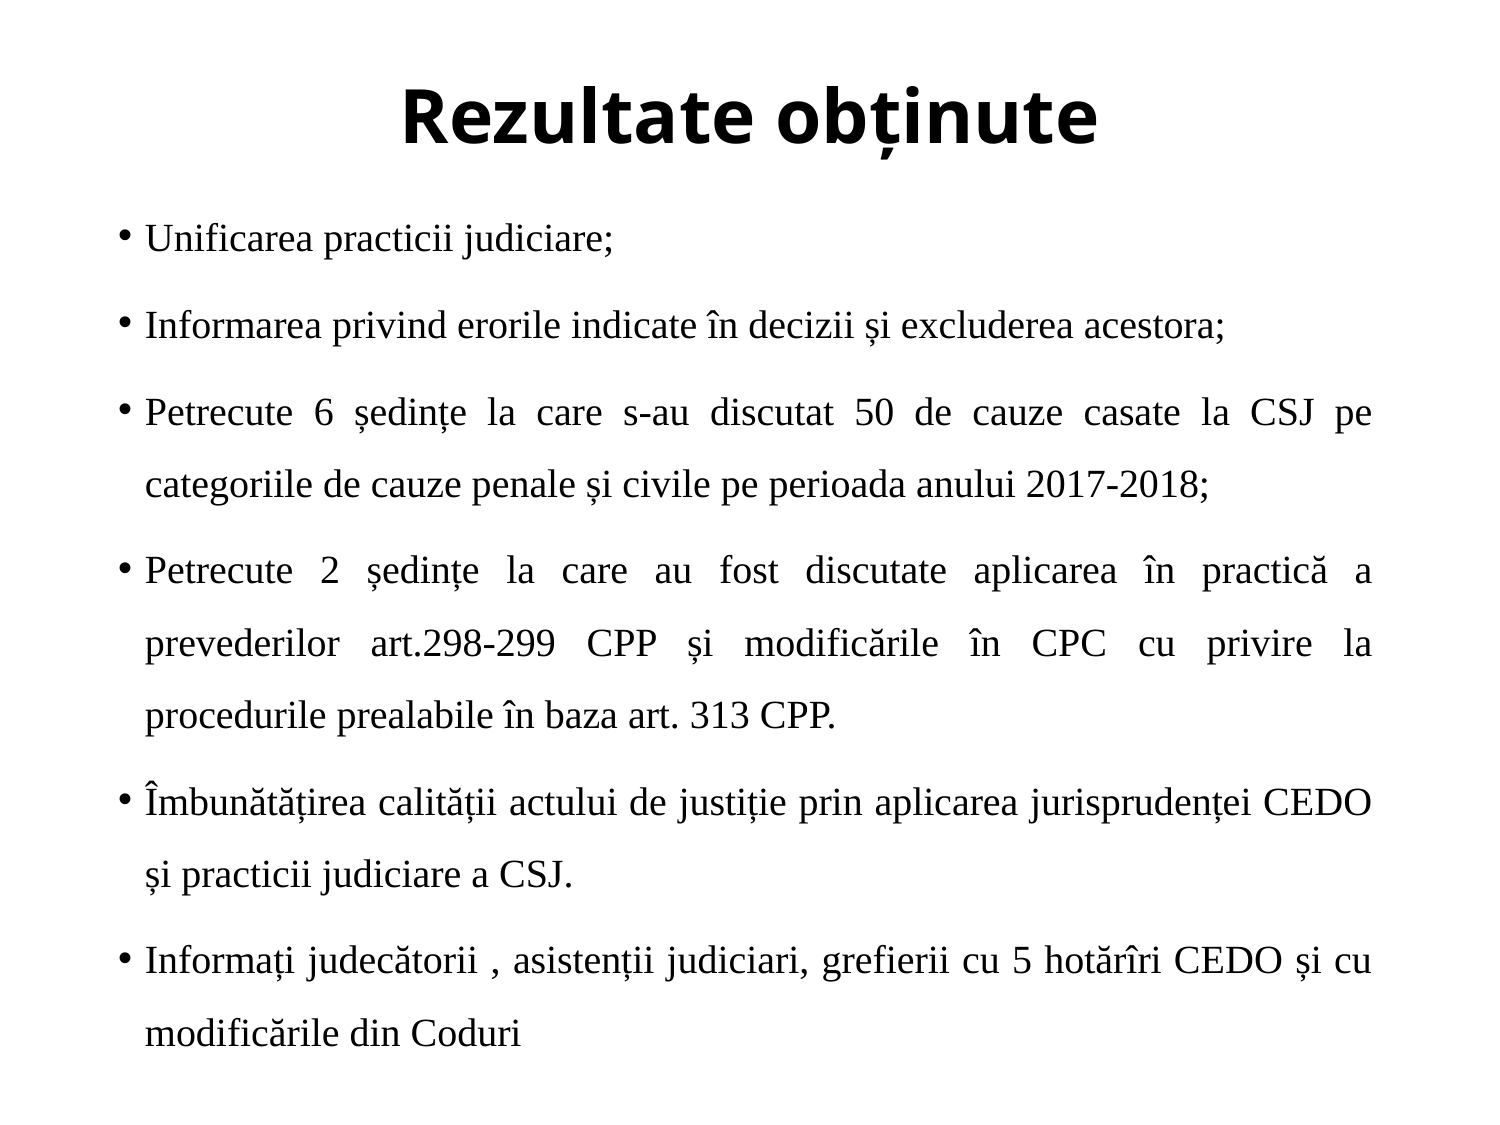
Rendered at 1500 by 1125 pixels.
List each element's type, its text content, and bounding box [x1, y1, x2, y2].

list Unificarea practicii judiciare; Informarea privind erorile indicate în decizii și excluderea acestora; Petrecute 6 ședințe la care s-au discutat 50 de cauze casate la CSJ pe categoriile de cauze penale și civile pe perioada anului 2017-2018; Petrecute 2 ședințe la care au fost discutate aplicarea în practică a prevederilor art.298-299 CPP și modificările în CPC cu privire la procedurile prealabile în baza art. 313 CPP. Îmbunătățirea calității actului de justiție prin aplicarea jurisprudenței CEDO și practicii judiciare a CSJ. Informați judecătorii , asistenții judiciari, grefierii cu 5 hotărîri CEDO și cu modificările din Coduri [103, 179, 1389, 1063]
title Rezultate obținute [103, 59, 1397, 180]
